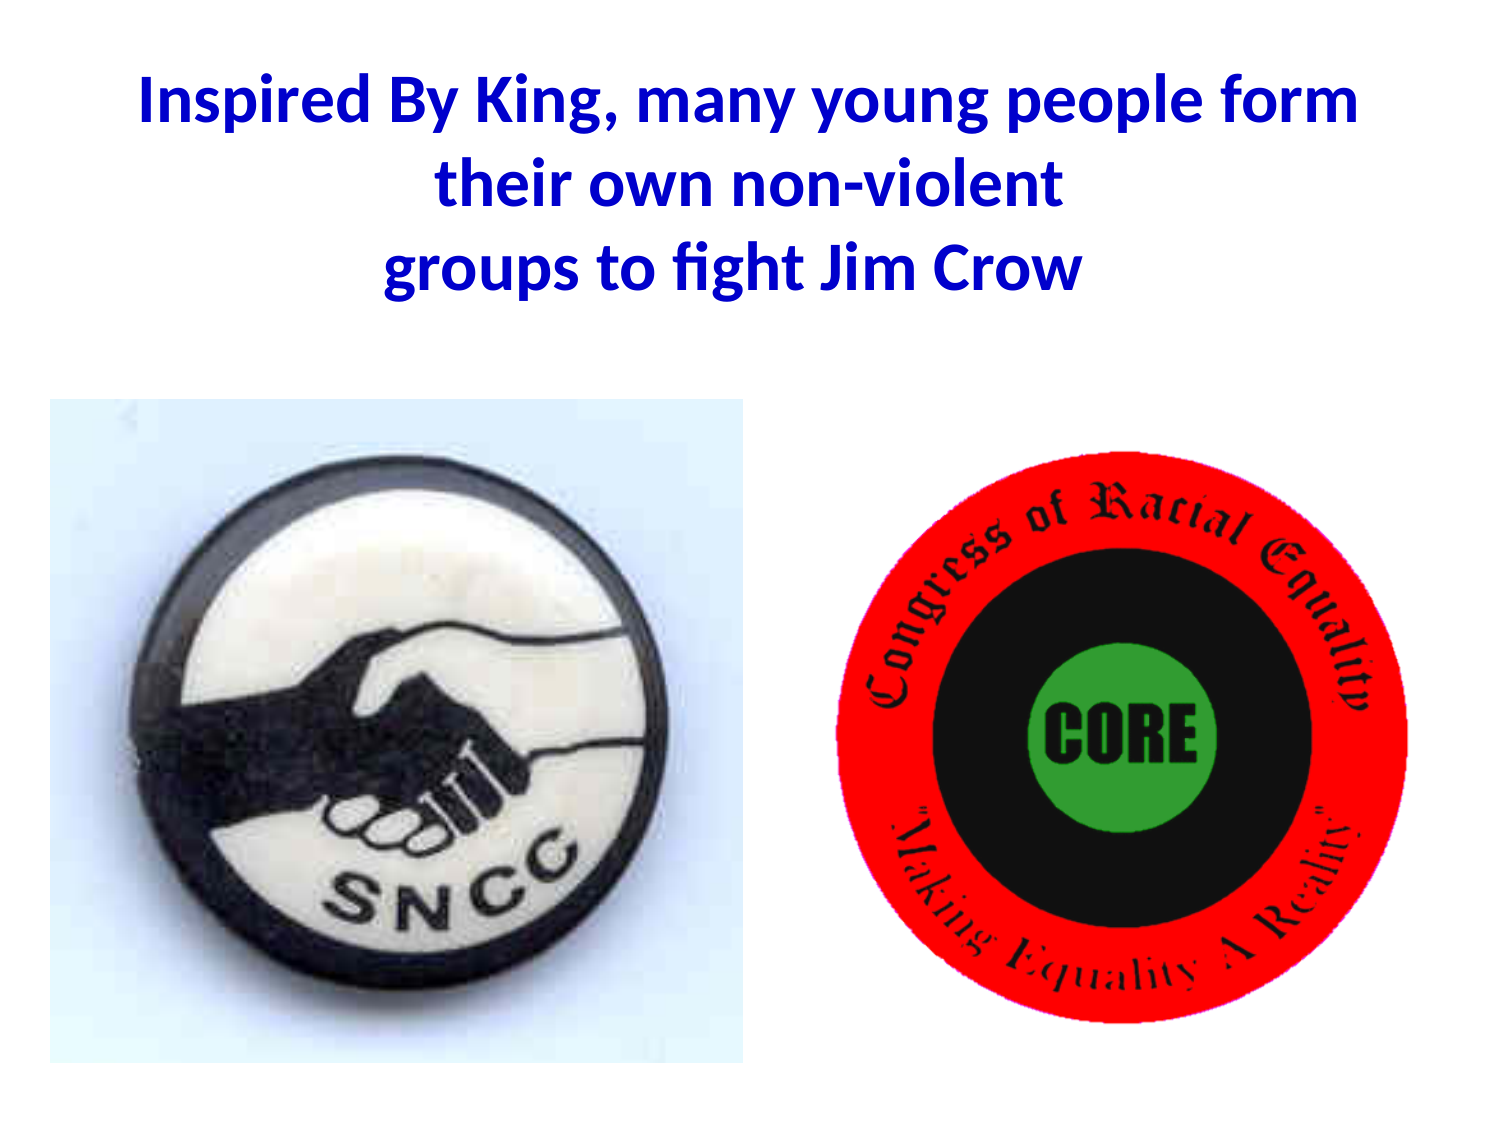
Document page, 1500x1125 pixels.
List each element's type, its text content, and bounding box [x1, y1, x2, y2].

title Inspired By King, many young people form their own non-violent groups to fight Jim Crow [74, 44, 1426, 313]
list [49, 399, 743, 1063]
picture [812, 424, 1438, 1051]
